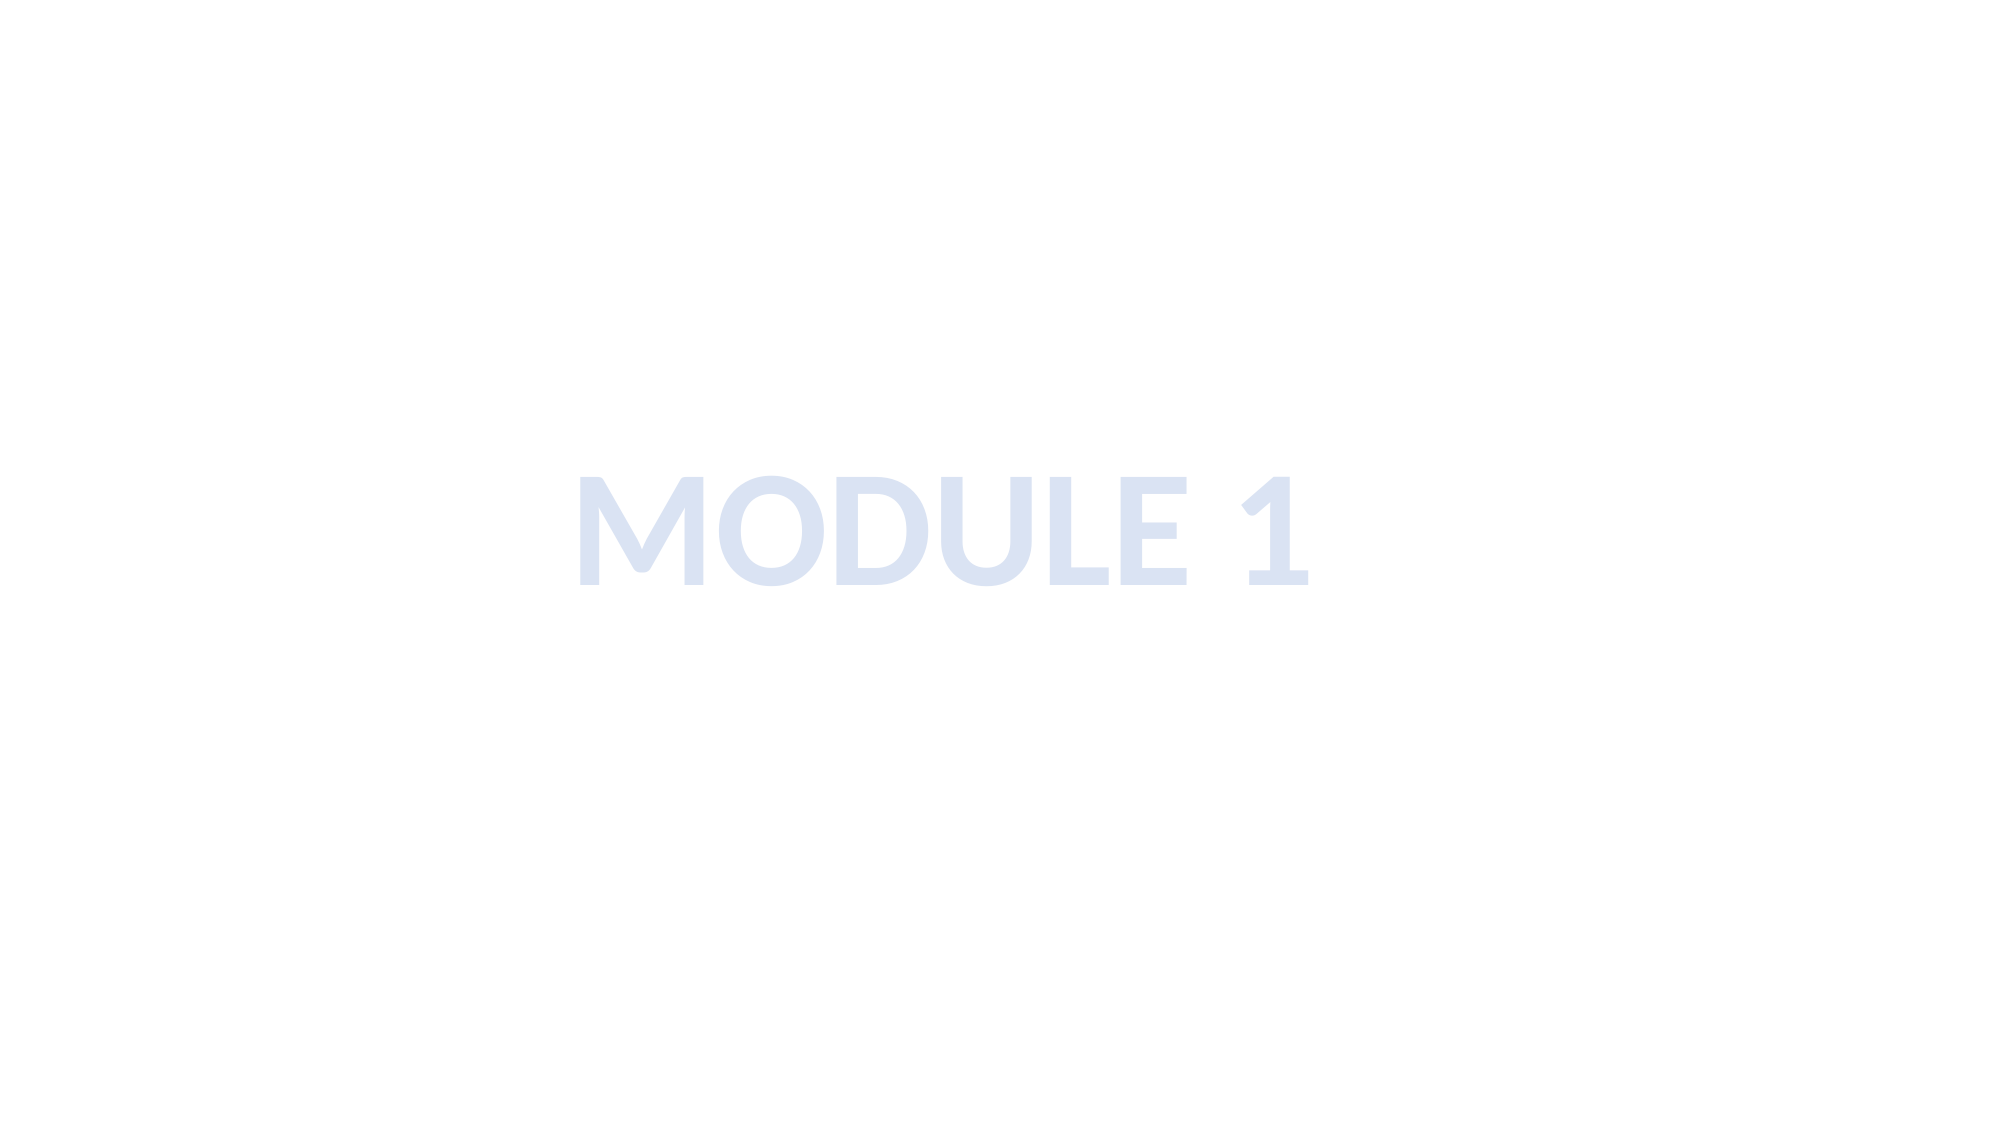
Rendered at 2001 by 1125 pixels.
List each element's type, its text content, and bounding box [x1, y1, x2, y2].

text_box MODULE 1 [554, 411, 1331, 627]
